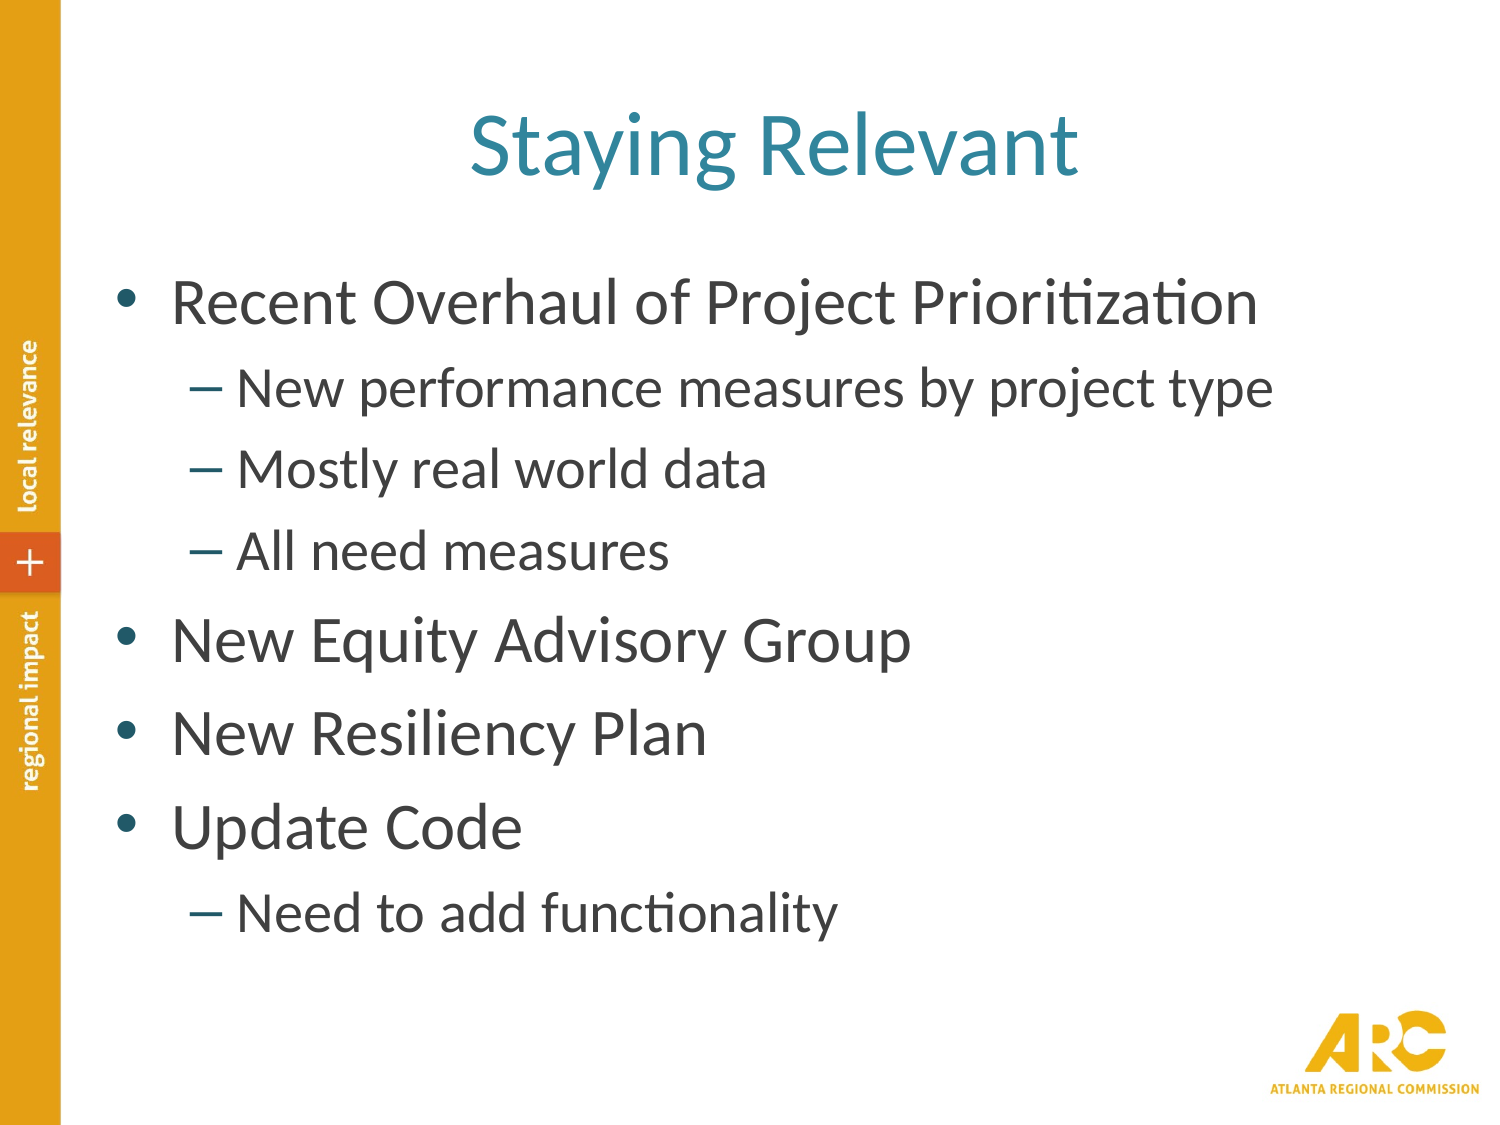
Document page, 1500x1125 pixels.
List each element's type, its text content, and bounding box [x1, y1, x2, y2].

picture [1262, 1002, 1488, 1106]
picture [0, 0, 62, 1125]
list Recent Overhaul of Project Prioritization New performance measures by project type Mostly real world data All need measures New Equity Advisory Group New Resiliency Plan Update Code Need to add functionality [99, 249, 1450, 1038]
title Staying Relevant [99, 45, 1450, 233]
